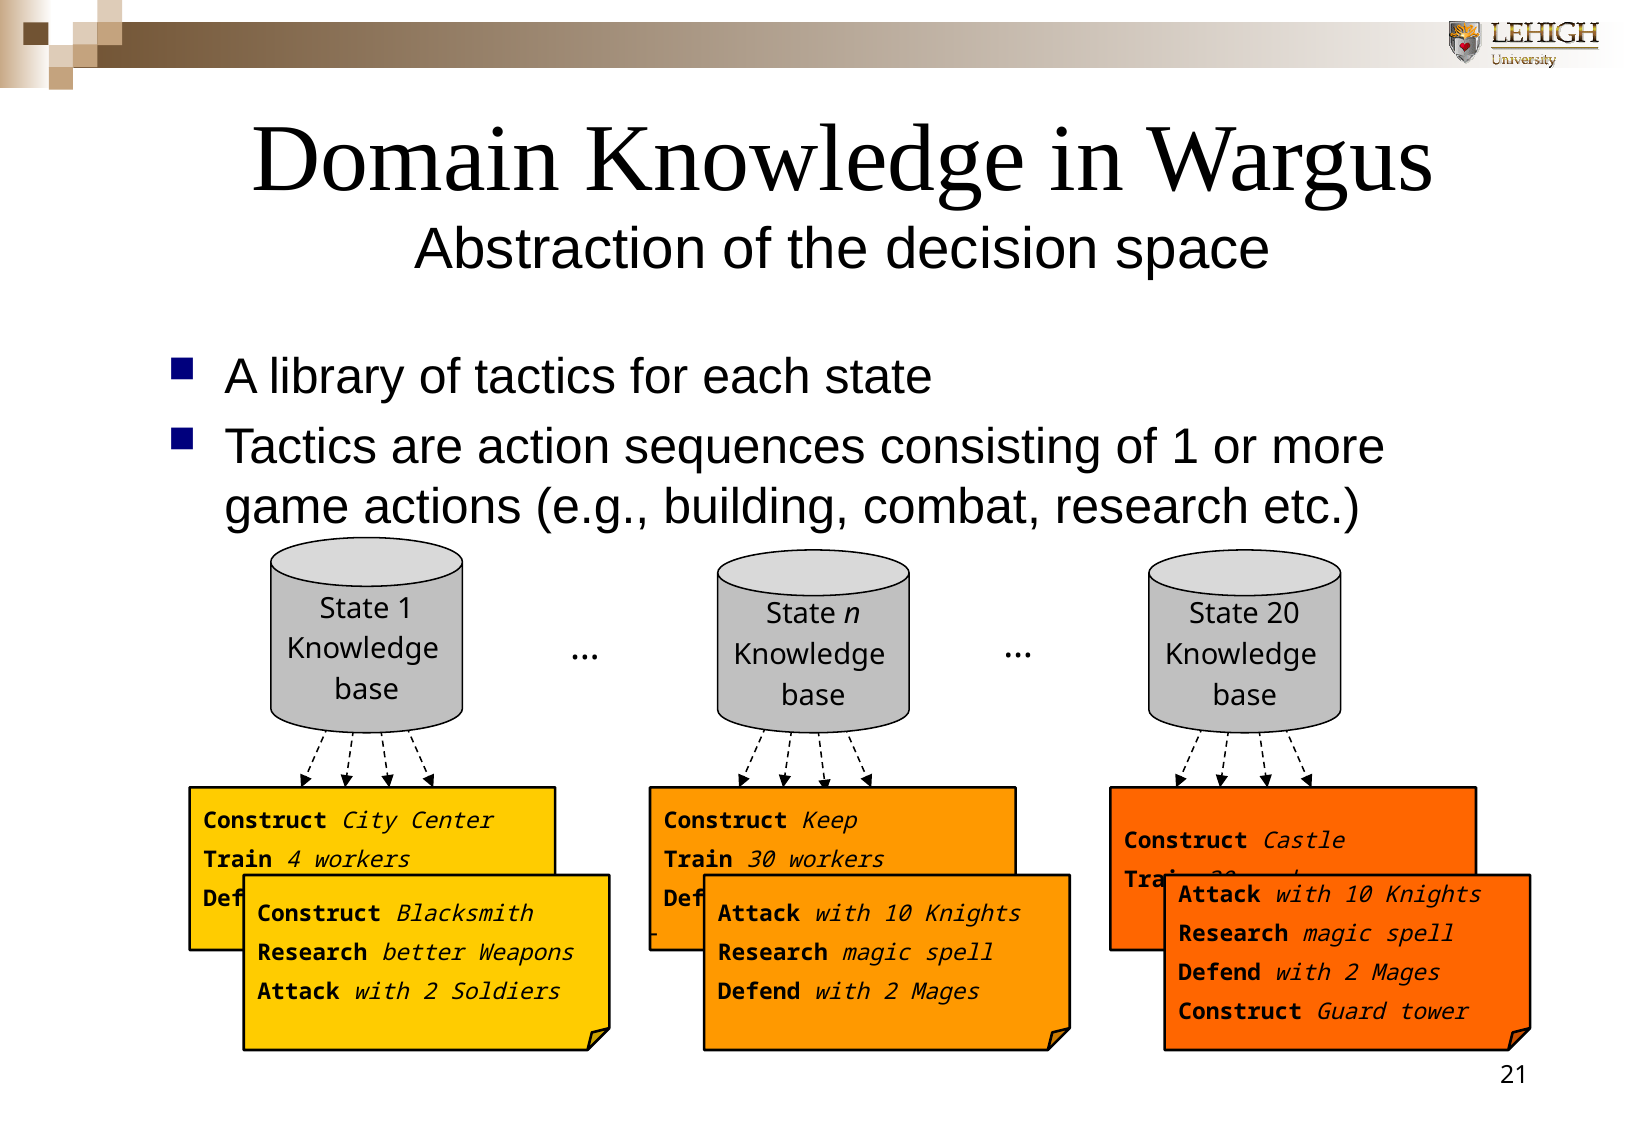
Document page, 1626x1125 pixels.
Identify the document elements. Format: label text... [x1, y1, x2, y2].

text_box State 1 Knowledge base [270, 537, 463, 733]
text_box Attack with 10 Knights Research magic spell Defend with 2 Mages [704, 875, 1070, 1051]
text_box [300, 769, 312, 787]
text_box [818, 775, 831, 787]
text_box [778, 774, 792, 787]
text_box [422, 769, 434, 787]
text_box [1175, 769, 1187, 787]
text_box [1215, 774, 1228, 787]
text_box [340, 774, 353, 787]
text_box [738, 768, 750, 787]
text_box Construct Blacksmith Research better Weapons Attack with 2 Soldiers [243, 875, 610, 1051]
text_box State 20 Knowledge base [1148, 549, 1341, 733]
text_box … [555, 614, 623, 675]
text_box [1259, 774, 1272, 787]
text_box [381, 774, 394, 787]
text_box Construct Keep Train 30 workers Defend with 1 Knight [650, 787, 1016, 950]
picture [1449, 20, 1600, 69]
text_box Construct City Center Train 4 workers Defend with 1 Soldier [189, 787, 556, 950]
text_box … [988, 612, 1057, 673]
slide_number 21 [1164, 1024, 1544, 1101]
list A library of tactics for each state Tactics are action sequences consisting of 1 or more game actions (e.g., building, combat, research etc.) [152, 335, 1535, 915]
text_box Construct Castle Train 30 workers [1110, 787, 1477, 950]
title Domain Knowledge in Wargus Abstraction of the decision space [112, 74, 1576, 301]
text_box Attack with 10 Knights Research magic spell Defend with 2 Mages Construct Guard tower [1164, 875, 1531, 1051]
text_box [860, 769, 873, 787]
text_box State n Knowledge base [717, 549, 910, 733]
text_box [1300, 769, 1313, 787]
